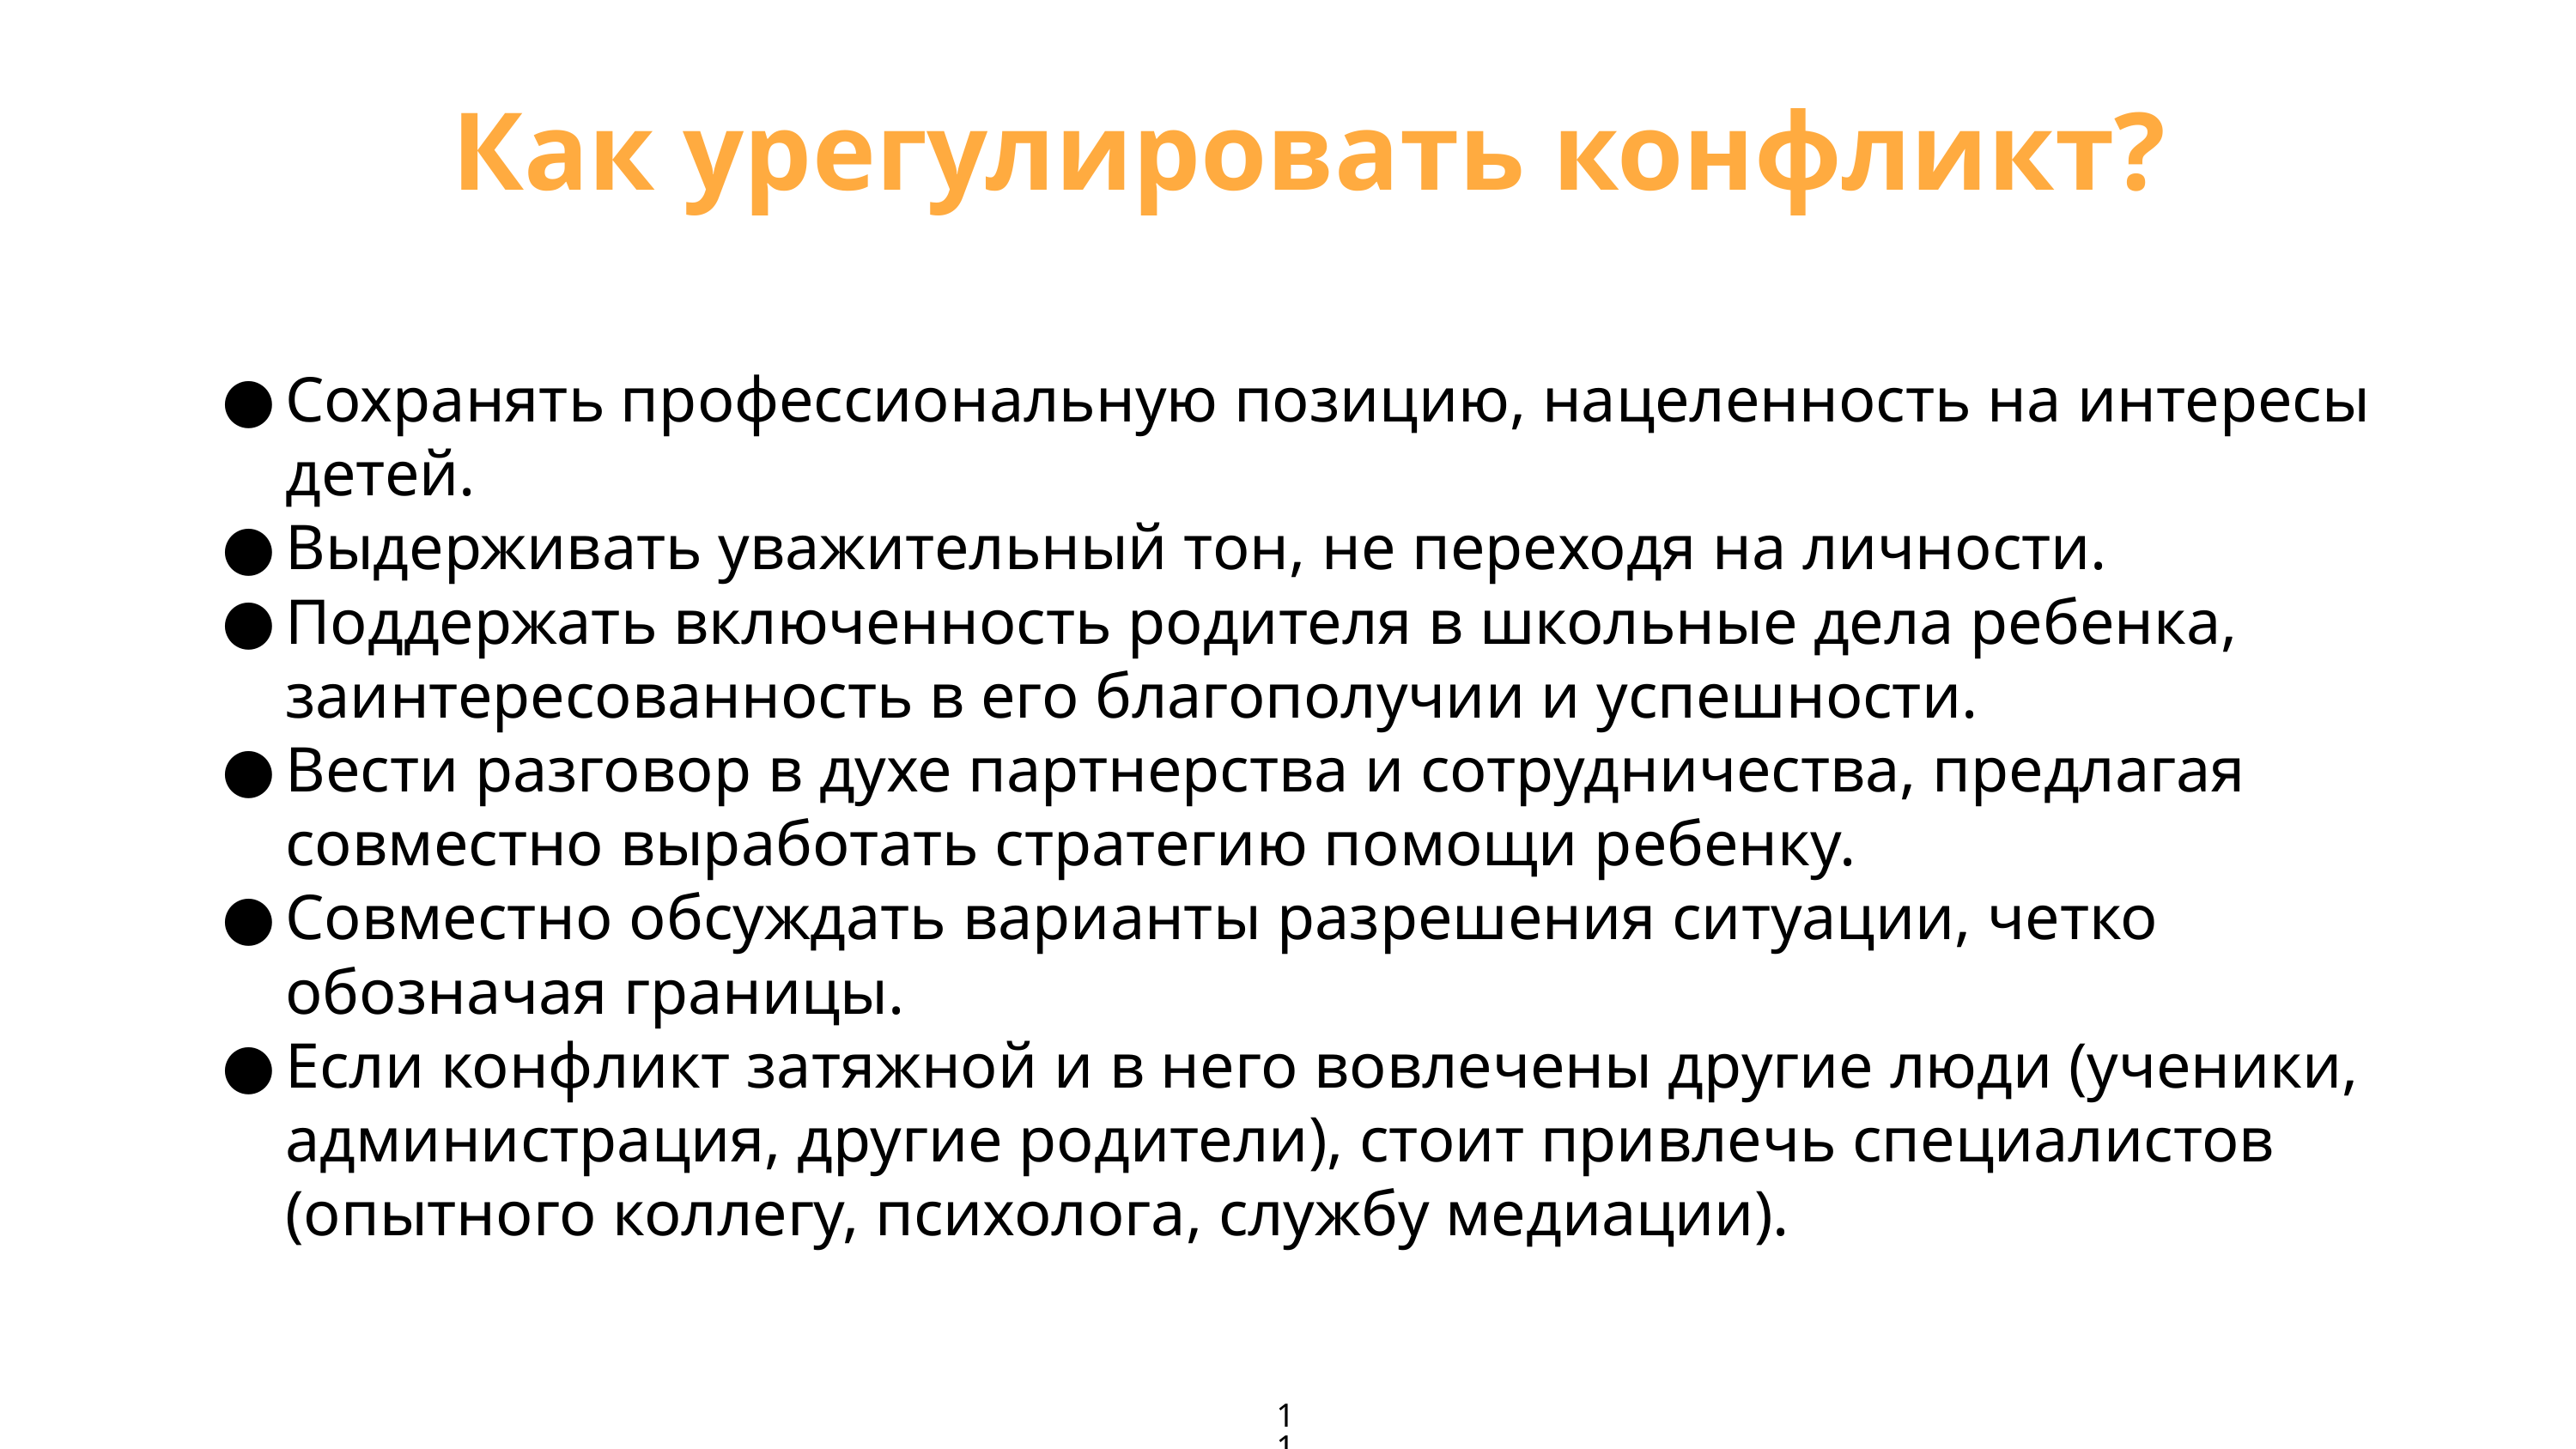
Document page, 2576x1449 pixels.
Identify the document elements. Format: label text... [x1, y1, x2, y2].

slide_number 11 [1263, 1381, 1312, 1432]
text_box Сохранять профессиональную позицию, нацеленность на интересы детей. Выдерживать уважительный тон, не переходя на личности. Поддержать включенность родителя в школьные дела ребенка, заинтересованность в его благополучии и успешности. Вести разговор в духе партнерства и сотрудничества, предлагая совместно выработать стратегию помощи ребенку. Совместно обсуждать варианты разрешения ситуации, четко обозначая границы. Если конфликт затяжной и в него вовлечены другие люди (ученики, администрация, другие родители), стоит привлечь специалистов (опытного коллегу, психолога, службу медиации). [211, 256, 2408, 1218]
text_box Как урегулировать конфликт? [133, 76, 2485, 218]
